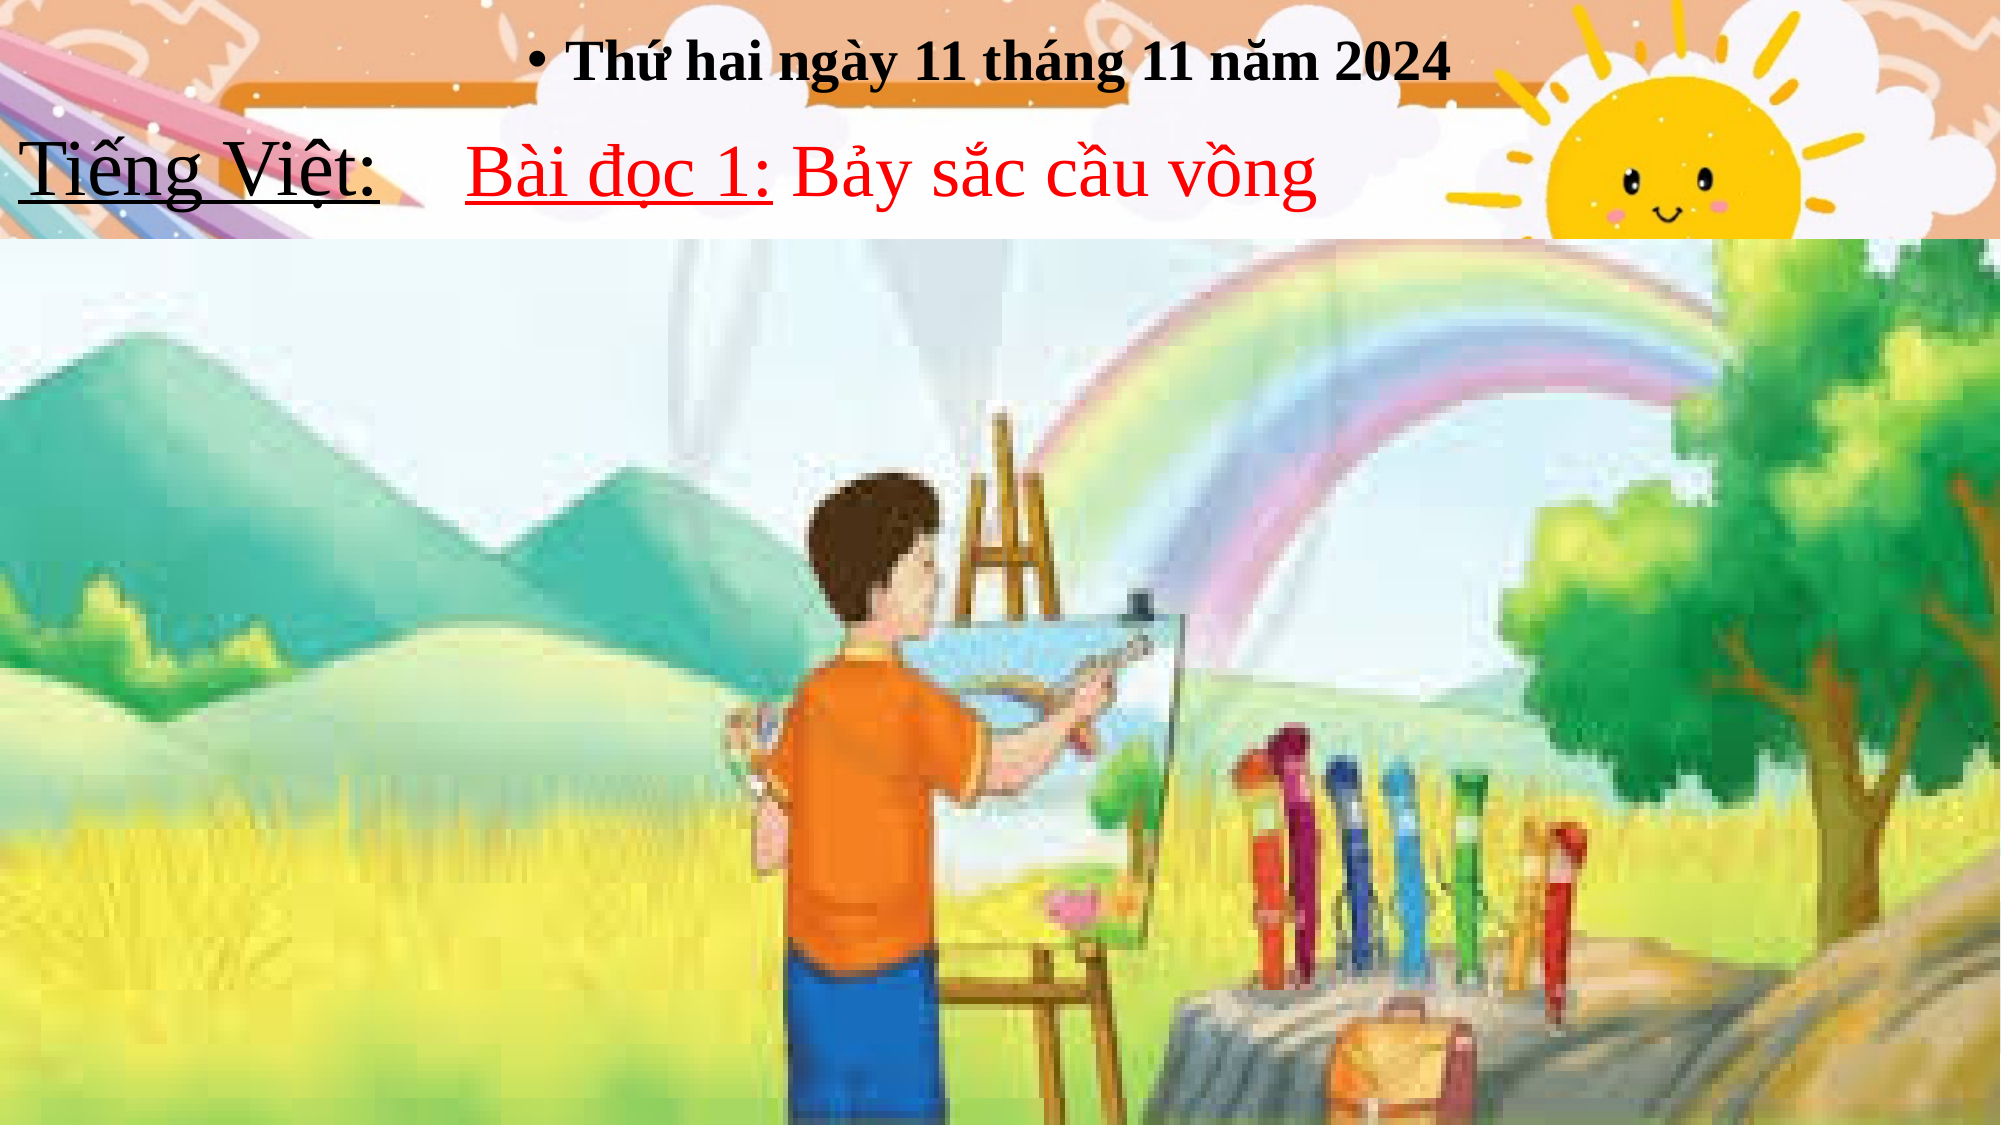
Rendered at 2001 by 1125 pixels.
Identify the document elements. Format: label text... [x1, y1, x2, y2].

picture [0, 0, 2001, 1125]
text_box Tiếng Việt: [0, 113, 397, 221]
text_box Bài đọc 1: Bảy sắc cầu vồng [397, 113, 1405, 221]
text_box Thứ hai ngày 11 tháng 11 năm 2024 [513, 23, 2000, 115]
